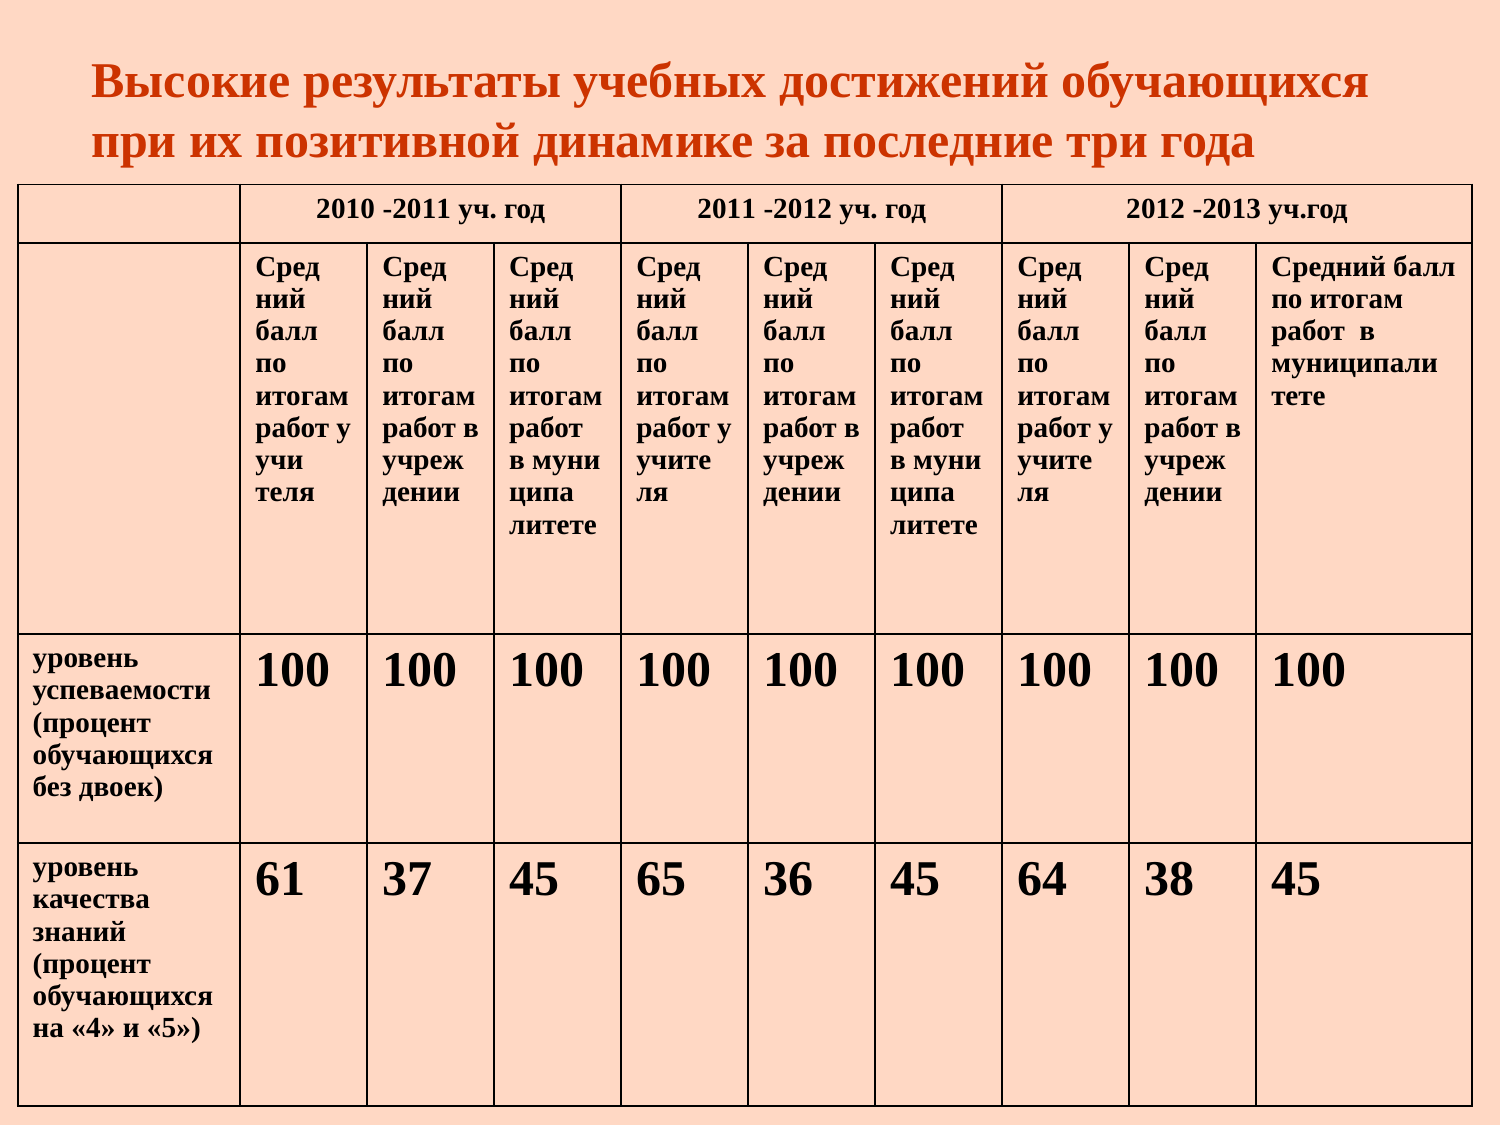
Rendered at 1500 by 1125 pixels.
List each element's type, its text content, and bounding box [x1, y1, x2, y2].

table_cell Сред ний балл по итогам работ у учите ля [1003, 244, 1128, 633]
table_cell Сред ний балл по итогам работ у учите ля [622, 244, 747, 633]
table_cell 64 [1003, 844, 1128, 1105]
table_cell уровень успеваемости (процент обучающихся без двоек) [19, 635, 239, 842]
text_box Высокие результаты учебных достижений обучающихся при их позитивной динамике за последние три года [76, 39, 1448, 175]
table_header 2011 -2012 уч. год [622, 185, 1001, 242]
table_cell 36 [749, 844, 874, 1105]
table_cell 38 [1130, 844, 1255, 1105]
table_cell 45 [876, 844, 1001, 1105]
table_cell 100 [495, 635, 620, 842]
table_cell 100 [1130, 635, 1255, 842]
table_cell 100 [876, 635, 1001, 842]
table_cell 100 [1257, 635, 1471, 842]
table_cell 61 [241, 844, 366, 1105]
table_cell 45 [495, 844, 620, 1105]
table_header 2010 -2011 уч. год [241, 185, 620, 242]
table_cell Сред ний балл по итогам работ в учреж дении [749, 244, 874, 633]
table_cell 37 [368, 844, 493, 1105]
table_cell 100 [241, 635, 366, 842]
table_cell Сред ний балл по итогам работ в учреж дении [1130, 244, 1255, 633]
table_cell Сред ний балл по итогам работ у учи теля [241, 244, 366, 633]
table_cell 100 [368, 635, 493, 842]
table_header [19, 185, 239, 242]
table_cell 100 [1003, 635, 1128, 842]
table_cell 45 [1257, 844, 1471, 1105]
table_cell Сред ний балл по итогам работ в муни ципа литете [495, 244, 620, 633]
table_cell Сред ний балл по итогам работ в учреж дении [368, 244, 493, 633]
table_cell [19, 244, 239, 633]
table_cell 100 [622, 635, 747, 842]
table_cell уровень качества знаний (процент обучающихся на «4» и «5») [19, 844, 239, 1105]
table_cell 65 [622, 844, 747, 1105]
table_header 2012 -2013 уч.год [1003, 185, 1471, 242]
table_cell 100 [749, 635, 874, 842]
table_cell Средний балл по итогам работ в муниципали тете [1257, 244, 1471, 633]
table_cell Сред ний балл по итогам работ в муни ципа литете [876, 244, 1001, 633]
